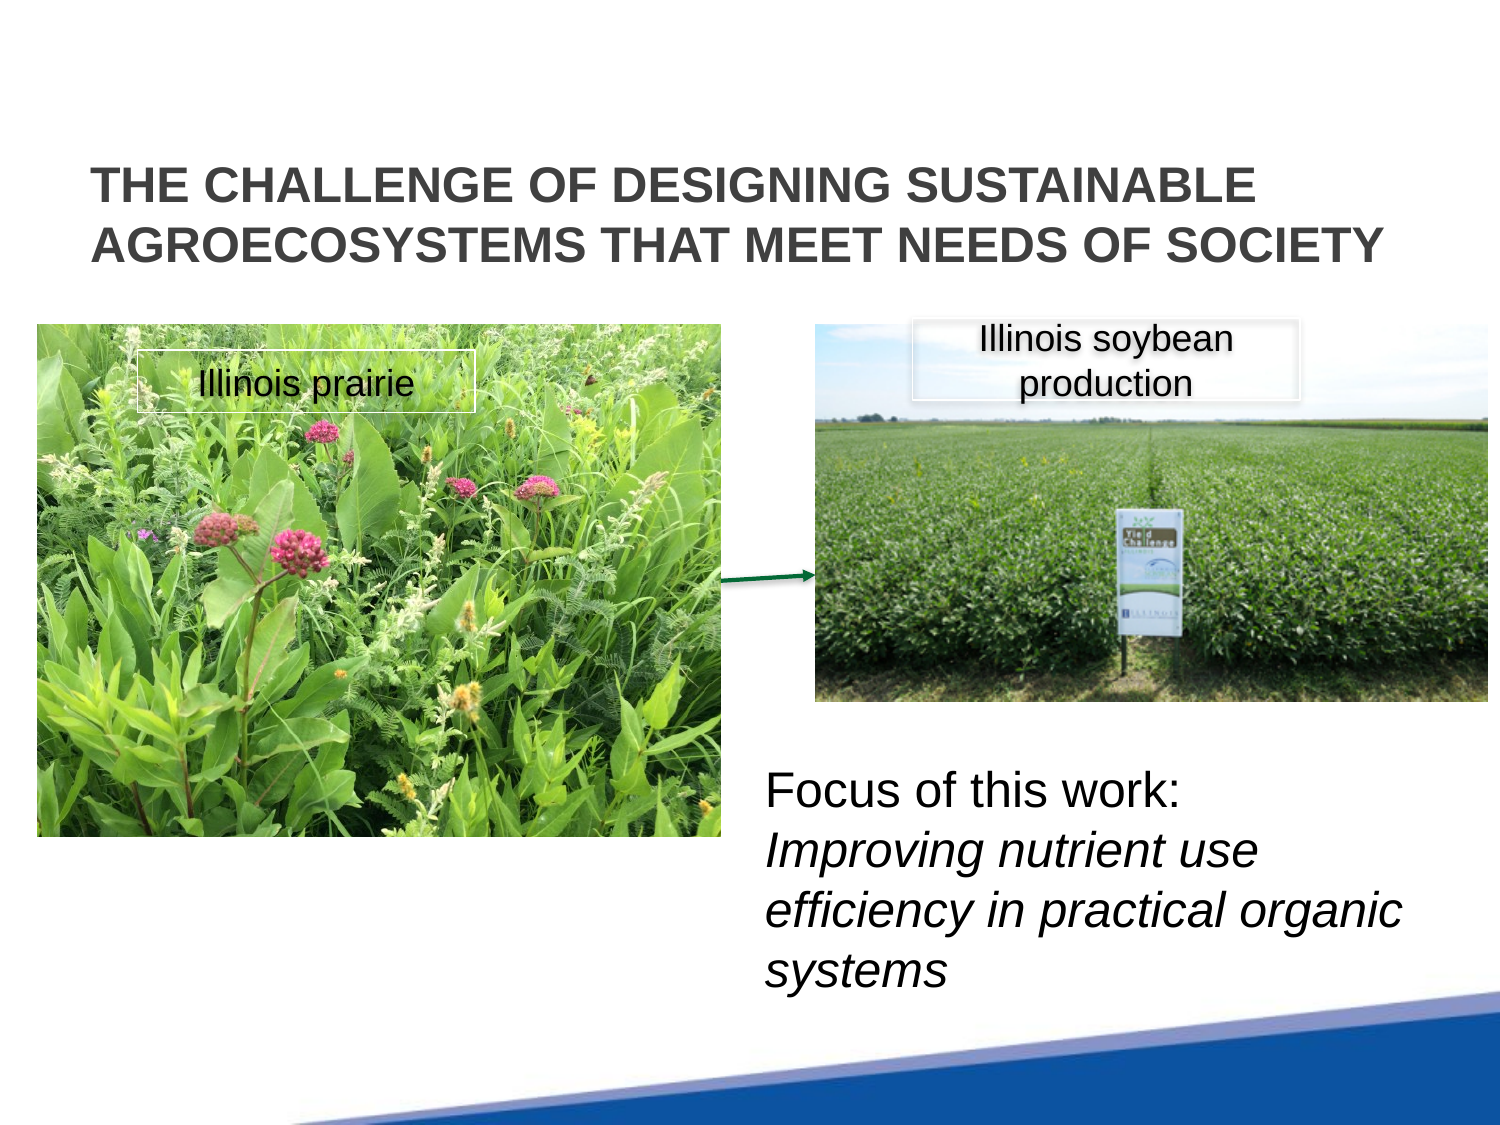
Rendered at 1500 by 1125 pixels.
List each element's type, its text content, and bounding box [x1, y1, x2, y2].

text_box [720, 574, 816, 582]
text_box Illinois soybean production [912, 317, 1301, 323]
text_box Focus of this work: Improving nutrient use efficiency in practical organic systems [749, 749, 1488, 1005]
title The Challenge of designing sustainable agroecosystems that meet needs of society [75, 149, 1428, 275]
picture [0, 0, 1500, 1125]
